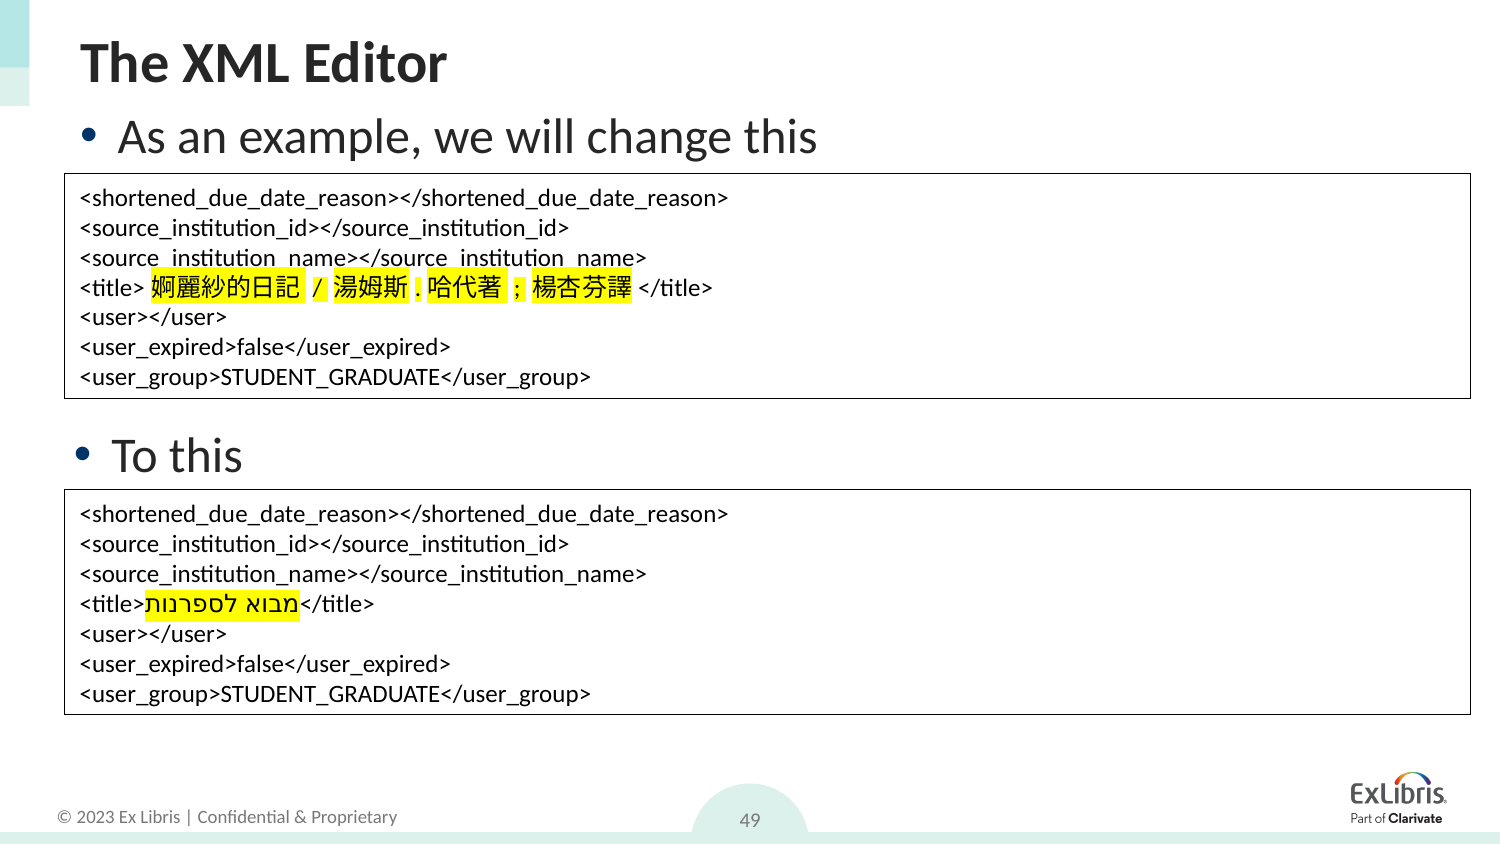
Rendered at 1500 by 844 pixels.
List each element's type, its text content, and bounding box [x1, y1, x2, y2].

text_box To this [58, 421, 1453, 493]
text_box <shortened_due_date_reason></shortened_due_date_reason> <source_institution_id></source_institution_id> <source_institution_name></source_institution_name> <title>婀麗紗的日記 / 湯姆斯.哈代著 ; 楊杏芬譯</title> <user></user> <user_expired>false</user_expired> <user_group>STUDENT_GRADUATE</user_group> [64, 173, 1471, 399]
title The XML Editor [64, 11, 1447, 102]
picture [1351, 772, 1447, 823]
text_box <shortened_due_date_reason></shortened_due_date_reason> <source_institution_id></source_institution_id> <source_institution_name></source_institution_name> <title>מבוא לספרנות</title> <user></user> <user_expired>false</user_expired> <user_group>STUDENT_GRADUATE</user_group> [64, 489, 1471, 715]
slide_number 49 [705, 789, 795, 844]
list As an example, we will change this [64, 102, 1459, 173]
